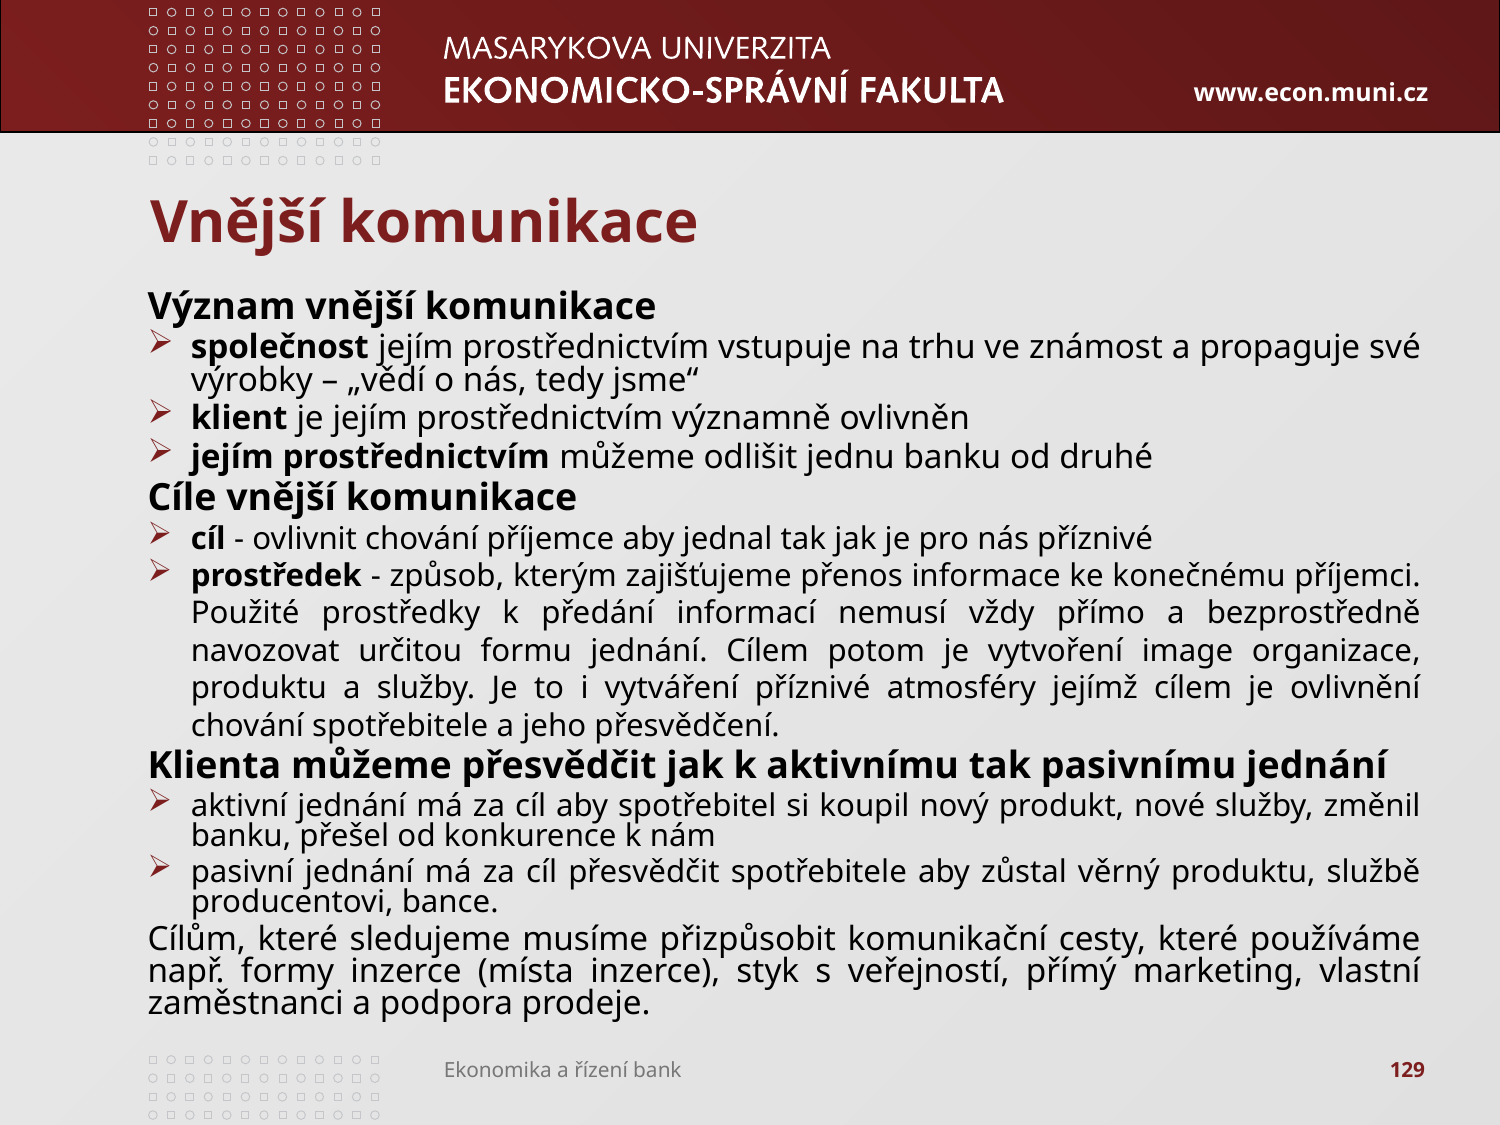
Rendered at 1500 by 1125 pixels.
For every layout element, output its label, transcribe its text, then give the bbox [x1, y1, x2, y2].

footer Ekonomika a řízení bank [443, 1056, 1188, 1101]
title Vnější komunikace [150, 184, 1425, 268]
slide_number 129 [1293, 1055, 1426, 1101]
list Význam vnější komunikace společnost jejím prostřednictvím vstupuje na trhu ve známost a propaguje své výrobky – „vědí o nás, tedy jsme“ klient je jejím prostřednictvím významně ovlivněn jejím prostřednictvím můžeme odlišit jednu banku od druhé Cíle vnější komunikace cíl - ovlivnit chování příjemce aby jednal tak jak je pro nás příznivé prostředek - způsob, kterým zajišťujeme přenos informace ke konečnému příjemci. Použité prostředky k předání informací nemusí vždy přímo a bezprostředně navozovat určitou formu jednání. Cílem potom je vytvoření image organizace, produktu a služby. Je to i vytváření příznivé atmosféry jejímž cílem je ovlivnění chování spotřebitele a jeho přesvědčení. Klienta můžeme přesvědčit jak k aktivnímu tak pasivnímu jednání aktivní jednání má za cíl aby spotřebitel si koupil nový produkt, nové služby, změnil banku, přešel od konkurence k nám pasivní jednání má za cíl přesvědčit spotřebitele aby zůstal věrný produktu, službě producentovi, bance. Cílům, které sledujeme musíme přizpůsobit komunikační cesty, které používáme např. formy inzerce (místa inzerce), styk s veřejností, přímý marketing, vlastní zaměstnanci a podpora prodeje. [147, 290, 1423, 1006]
